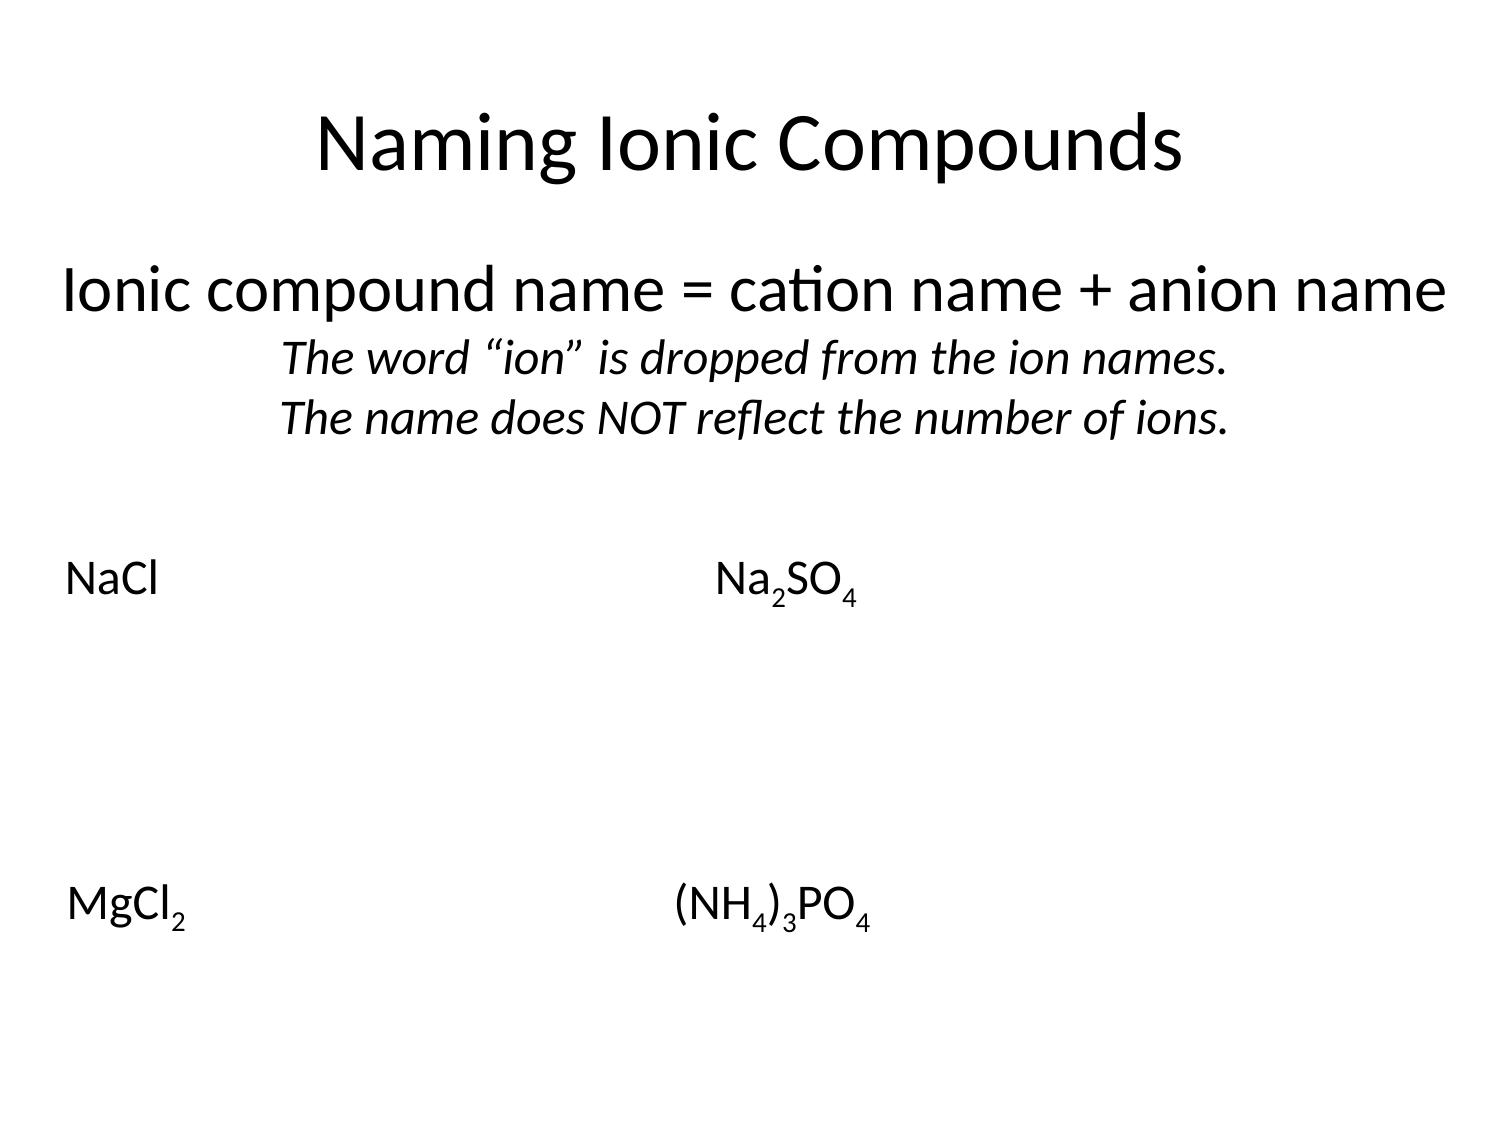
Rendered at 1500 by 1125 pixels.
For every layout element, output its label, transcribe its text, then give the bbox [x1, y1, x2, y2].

text_box NaCl [50, 537, 175, 613]
text_box Na2SO4 [700, 537, 872, 621]
title Naming Ionic Compounds [112, 50, 1388, 225]
text_box MgCl2 [51, 861, 201, 945]
text_box Ionic compound name = cation name + anion name The word “ion” is dropped from the ion names. The name does NOT reflect the number of ions. [46, 237, 1464, 453]
text_box (NH4)3PO4 [658, 862, 886, 946]
